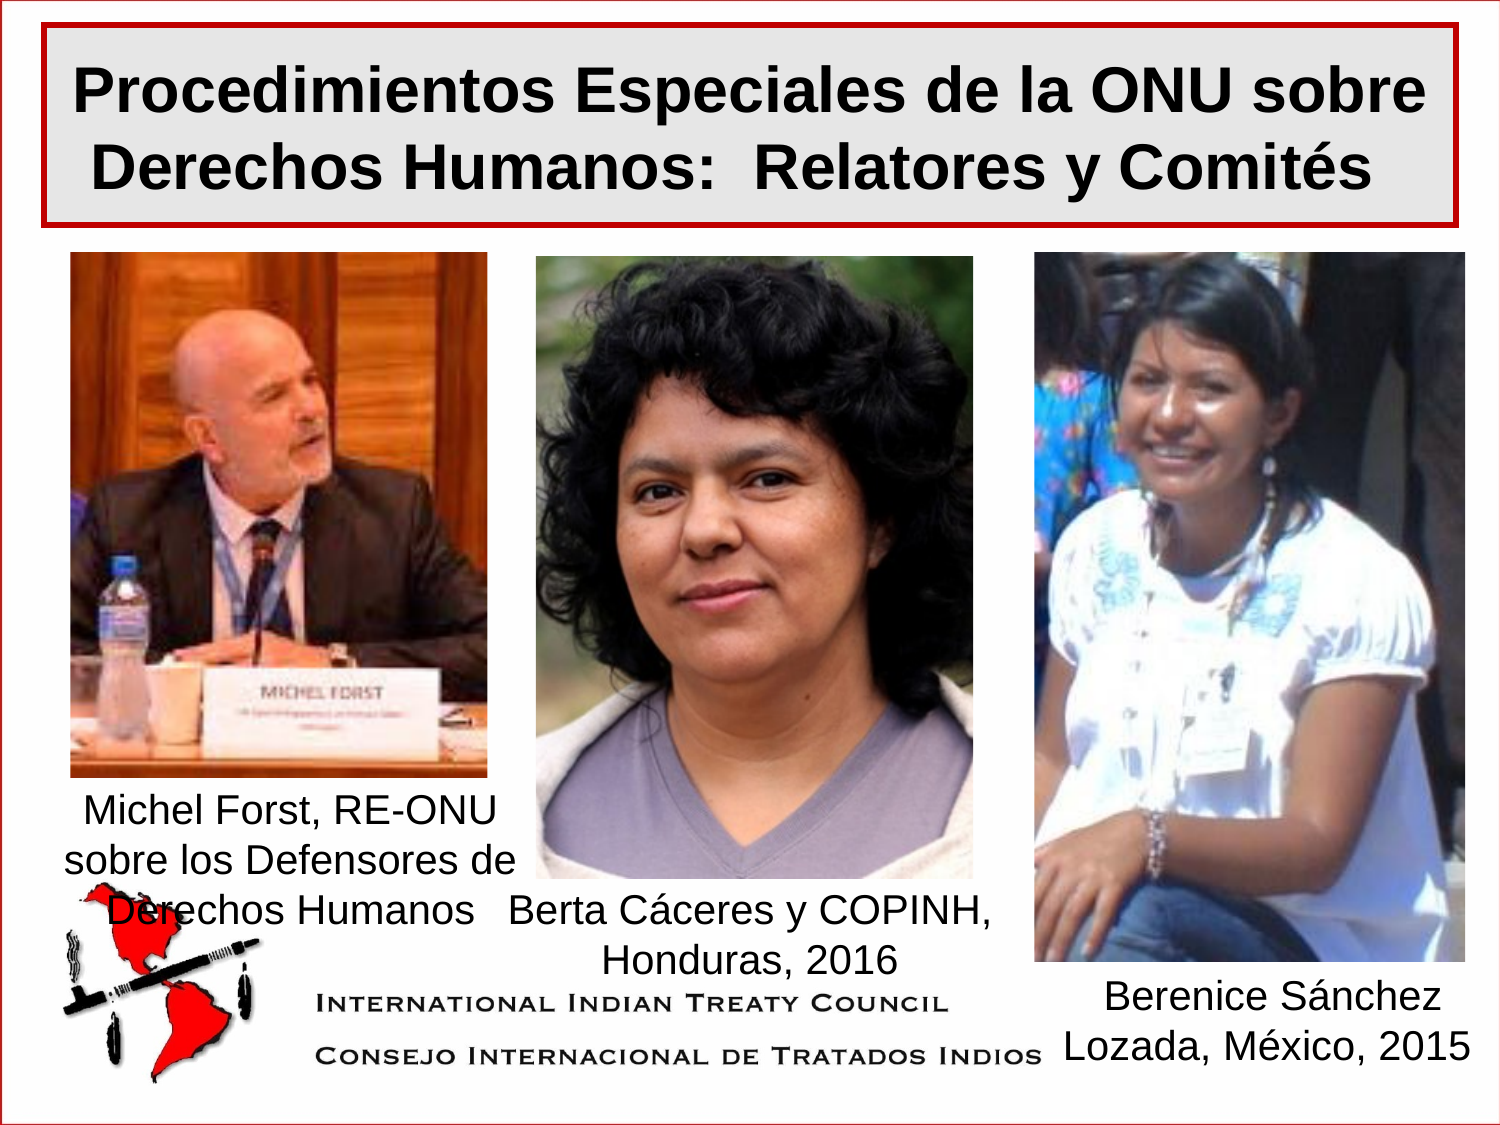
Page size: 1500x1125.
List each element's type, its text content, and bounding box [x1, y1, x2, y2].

text_box Berta Cáceres y COPINH, Honduras, 2016 [454, 875, 1046, 992]
text_box Michel Forst, RE-ONU sobre los Defensores de Derechos Humanos [43, 774, 530, 962]
title Procedimientos Especiales de la ONU sobre Derechos Humanos: Relatores y Comités [43, 24, 1457, 225]
picture [0, 0, 1500, 1125]
text_box Berenice Sánchez Lozada, México, 2015 [1010, 961, 1500, 1078]
